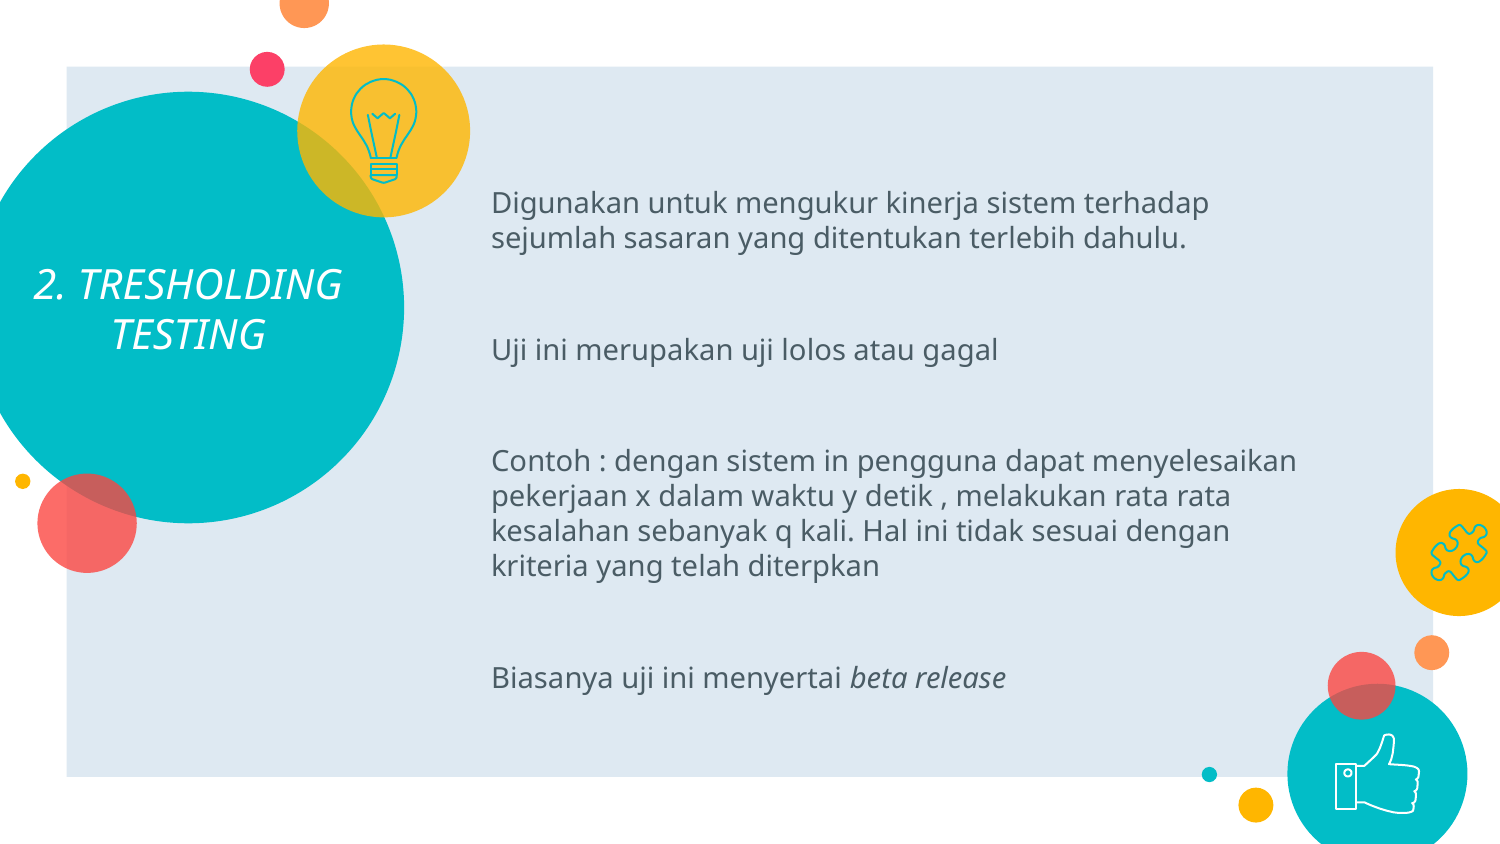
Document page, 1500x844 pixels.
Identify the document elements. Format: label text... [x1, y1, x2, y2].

title 2. TRESHOLDING TESTING [0, 91, 377, 524]
list Digunakan untuk mengukur kinerja sistem terhadap sejumlah sasaran yang ditentukan terlebih dahulu. Uji ini merupakan uji lolos atau gagal Contoh : dengan sistem in pengguna dapat menyelesaikan pekerjaan x dalam waktu y detik , melakukan rata rata kesalahan sebanyak q kali. Hal ini tidak sesuai dengan kriteria yang telah diterpkan Biasanya uji ini menyertai beta release [476, 169, 1345, 772]
